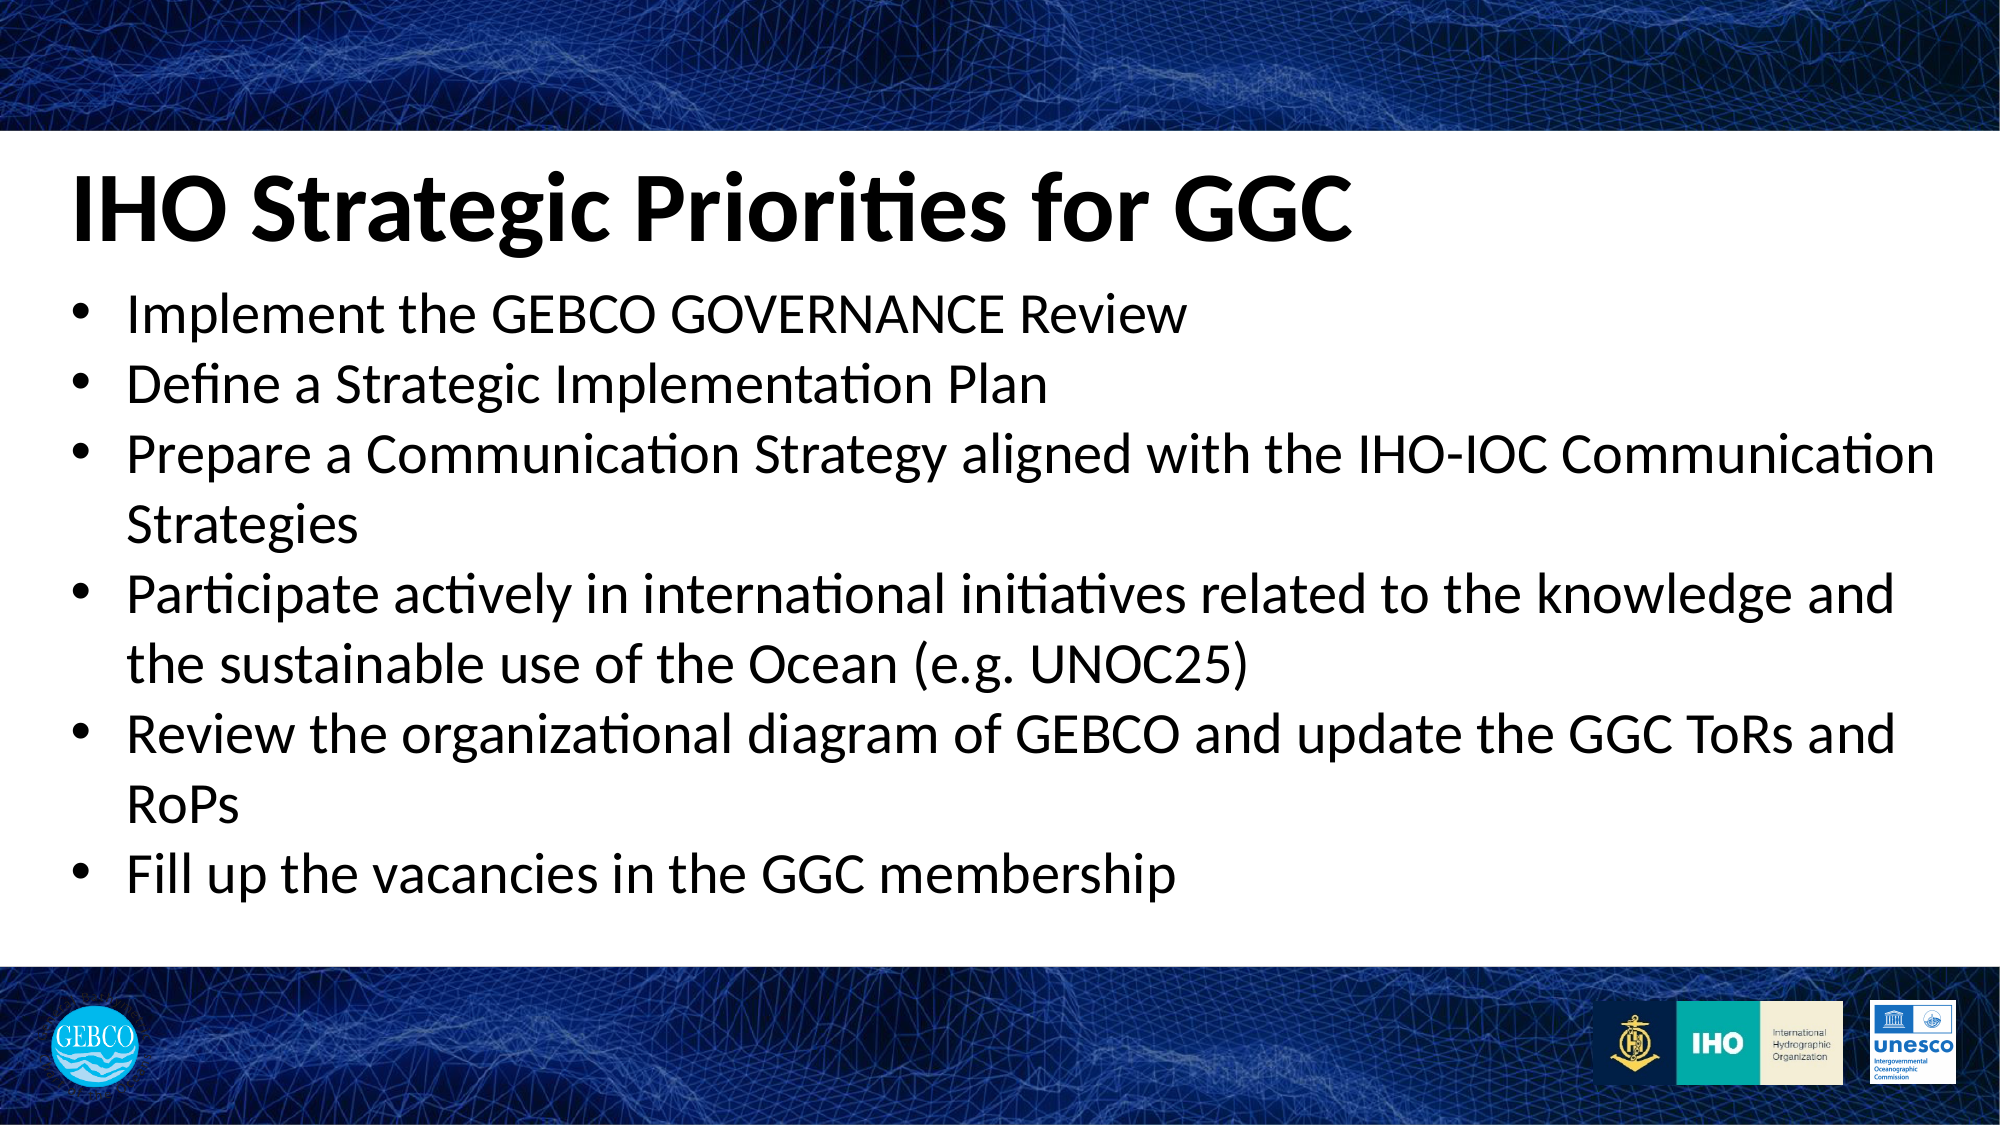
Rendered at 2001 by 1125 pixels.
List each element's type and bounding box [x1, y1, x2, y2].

text_box [0, 0, 2000, 1125]
